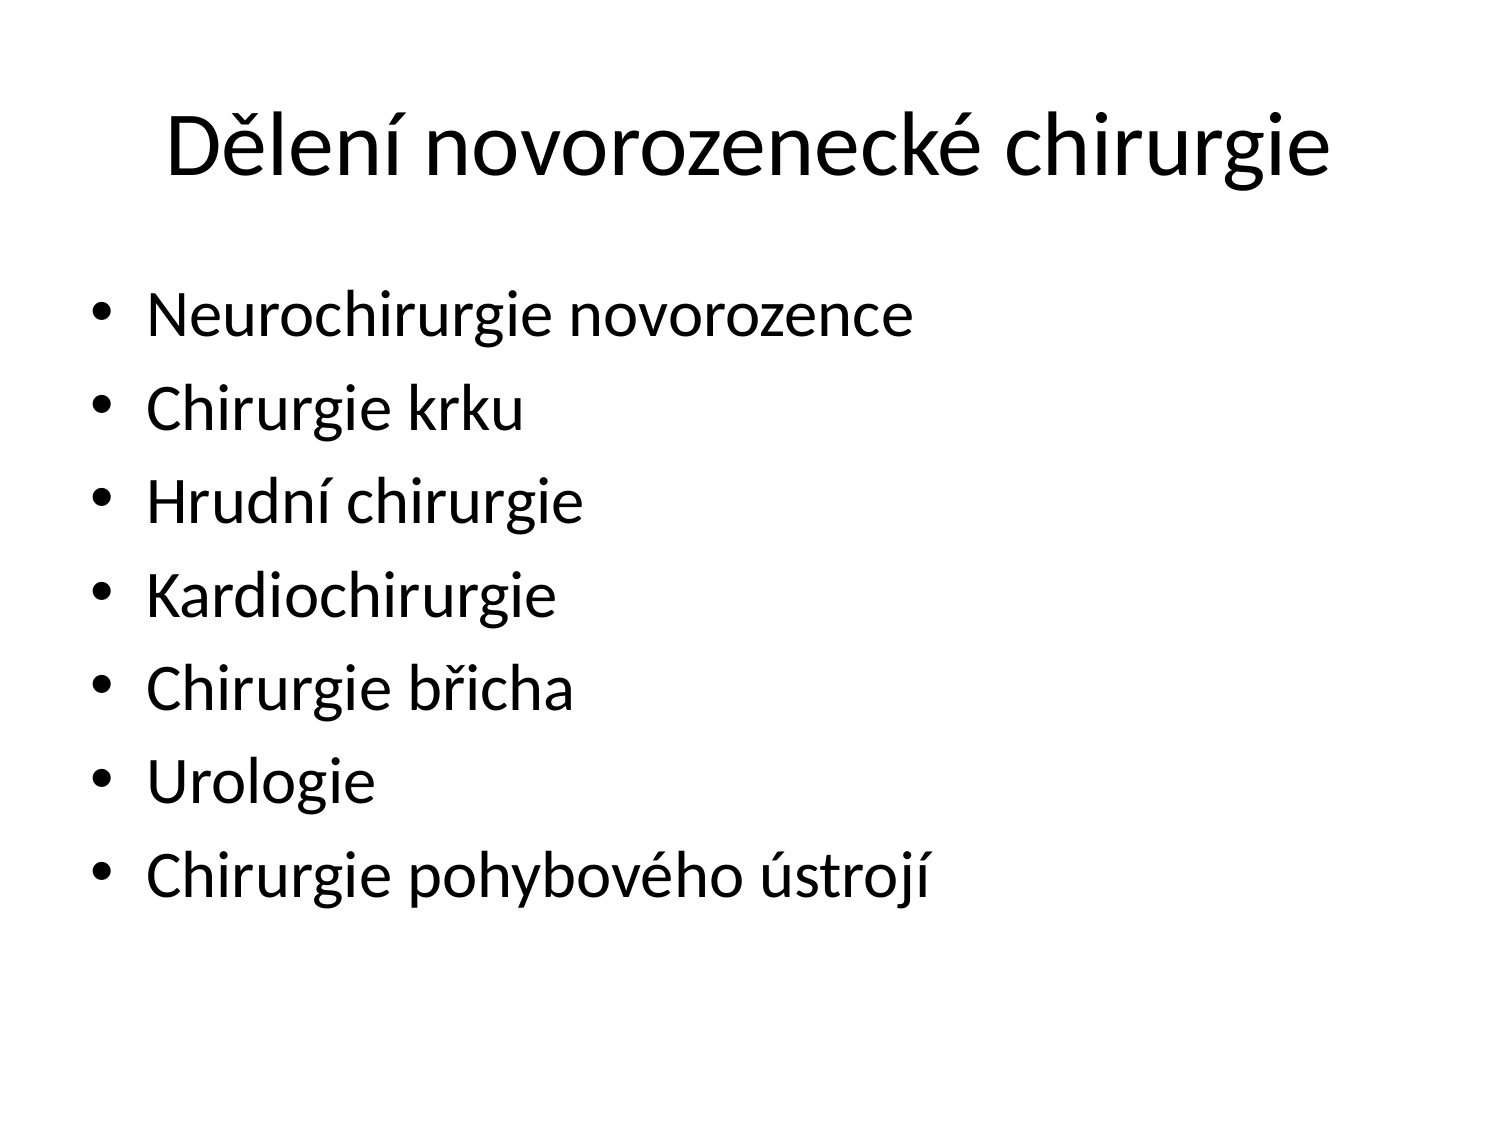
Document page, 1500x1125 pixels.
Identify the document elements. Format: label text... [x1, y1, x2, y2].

list Neurochirurgie novorozence Chirurgie krku Hrudní chirurgie Kardiochirurgie Chirurgie břicha Urologie Chirurgie pohybového ústrojí [75, 262, 1425, 1005]
title Dělení novorozenecké chirurgie [75, 45, 1425, 233]
